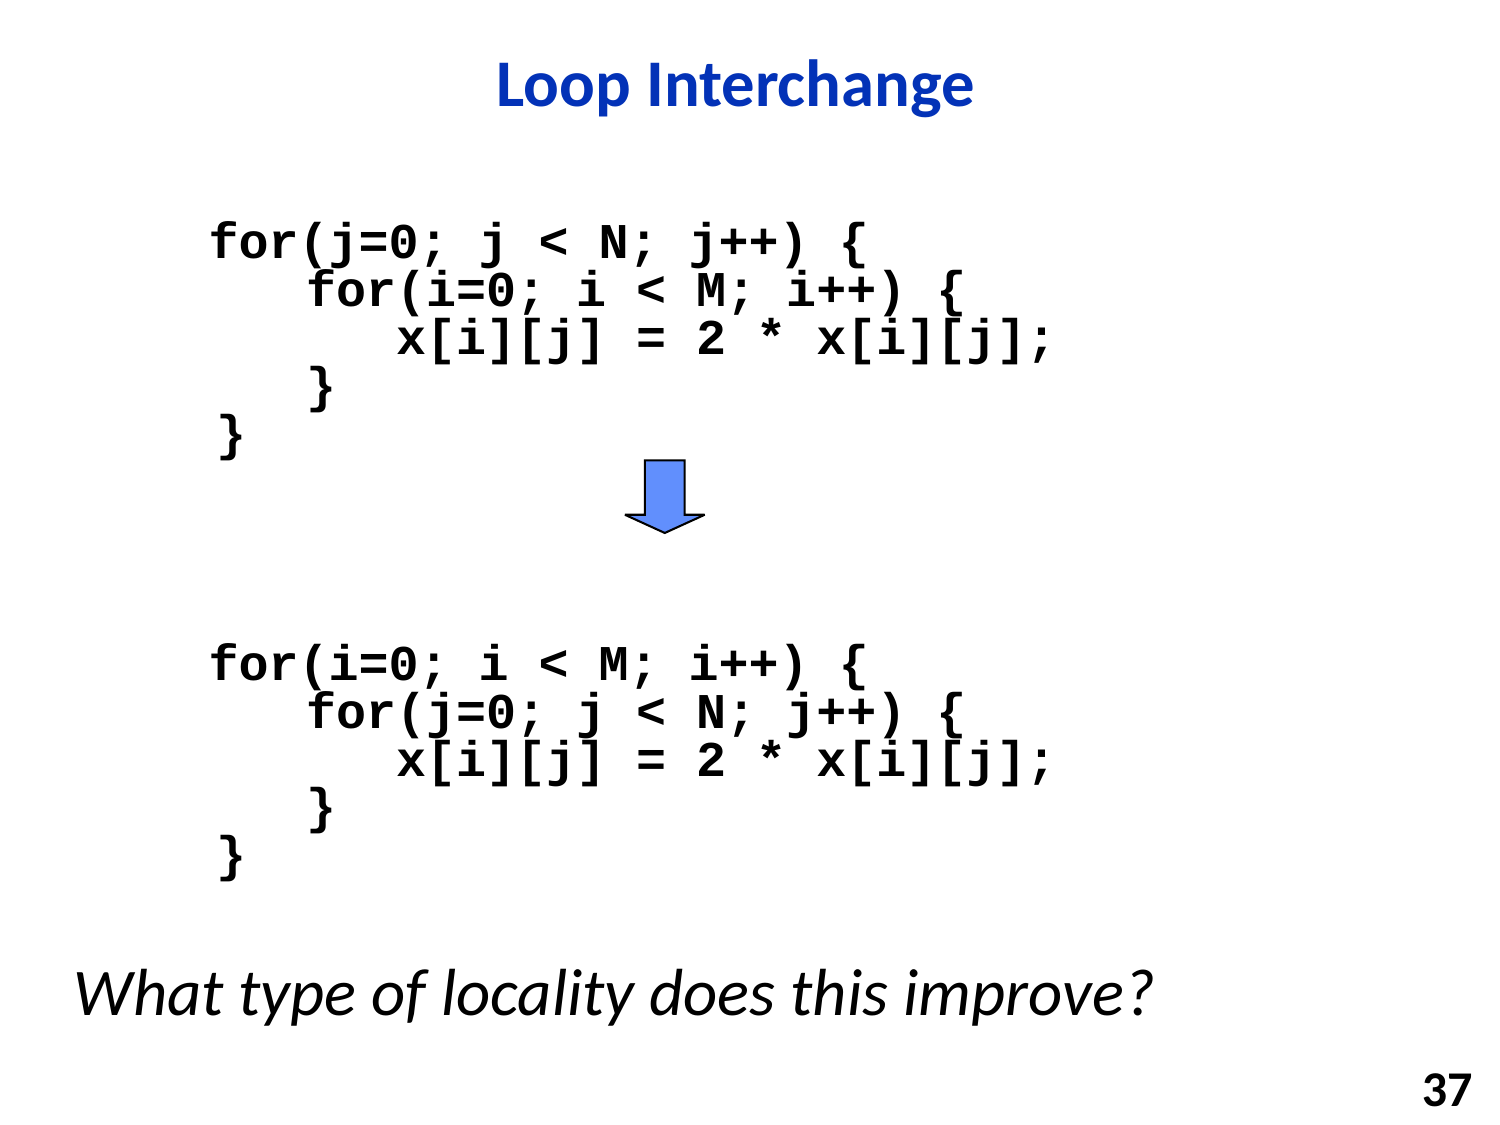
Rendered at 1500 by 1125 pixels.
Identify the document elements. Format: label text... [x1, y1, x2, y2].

list for(j=0; j < N; j++) { for(i=0; i < M; i++) { x[i][j] = 2 * x[i][j]; } } for(i=0; i < M; i++) { for(j=0; j < N; j++) { x[i][j] = 2 * x[i][j]; } } What type of locality does this improve? [58, 212, 1500, 1026]
title Loop Interchange [137, 24, 1335, 147]
text_box [624, 460, 705, 533]
slide_number 37 [1174, 1062, 1488, 1111]
